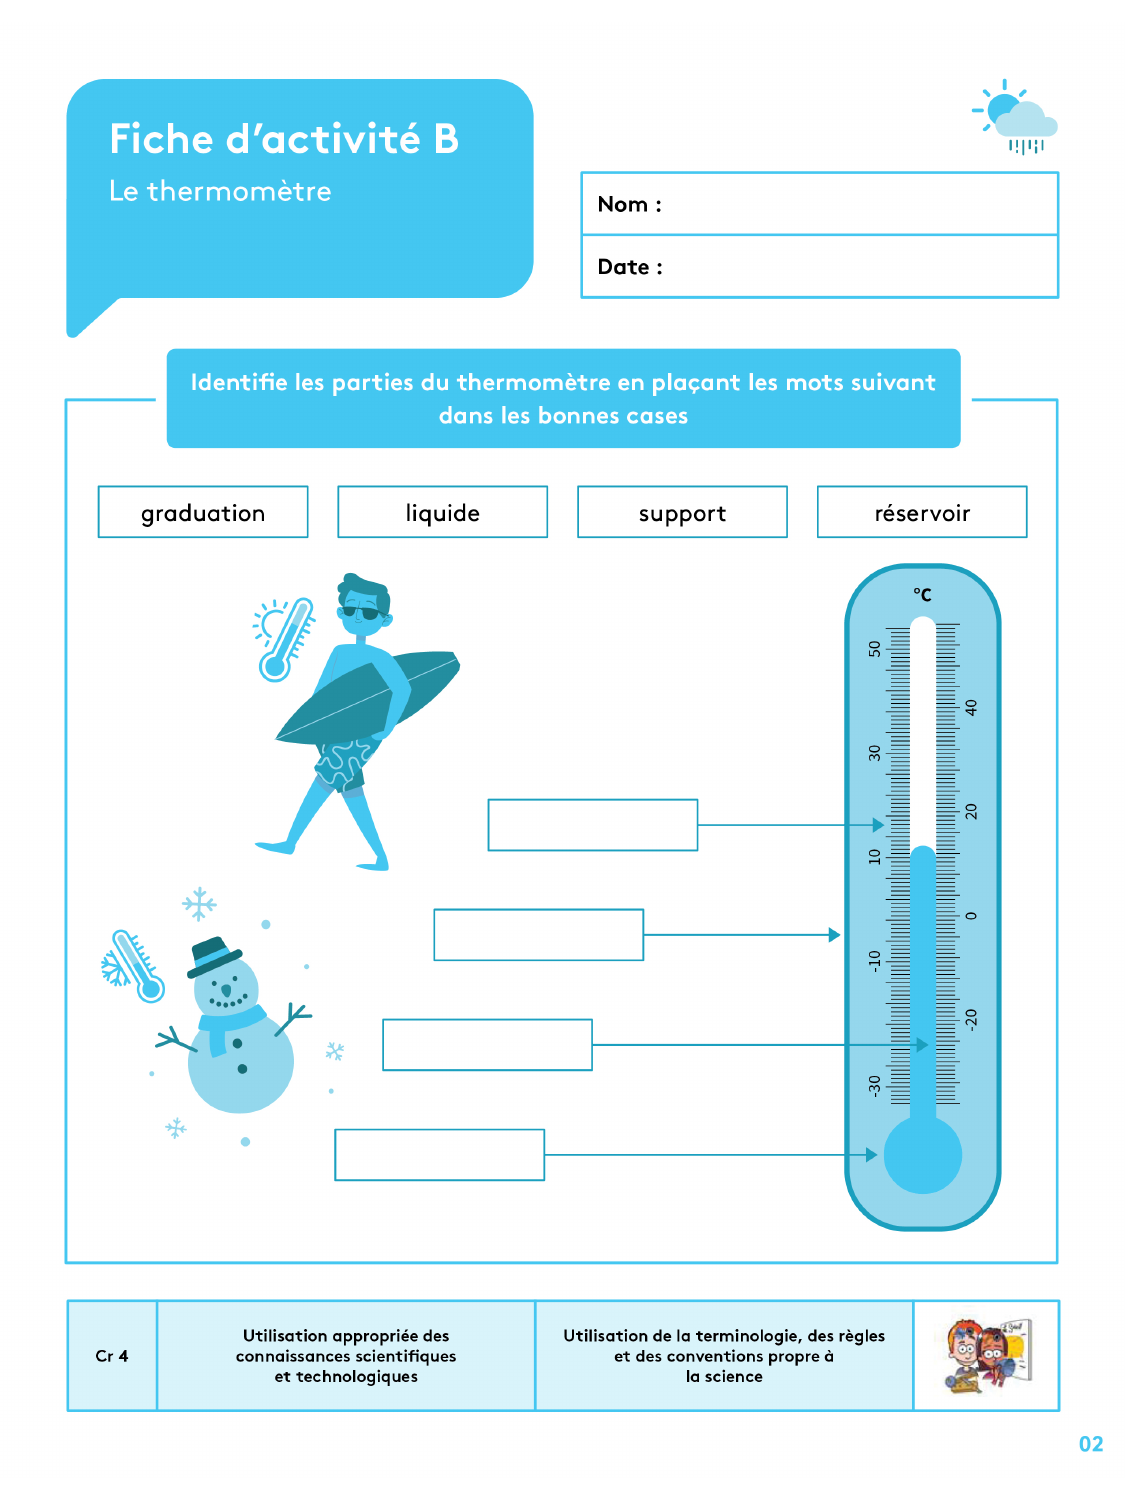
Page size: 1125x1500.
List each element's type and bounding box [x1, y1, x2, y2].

list [0, 21, 1125, 1479]
